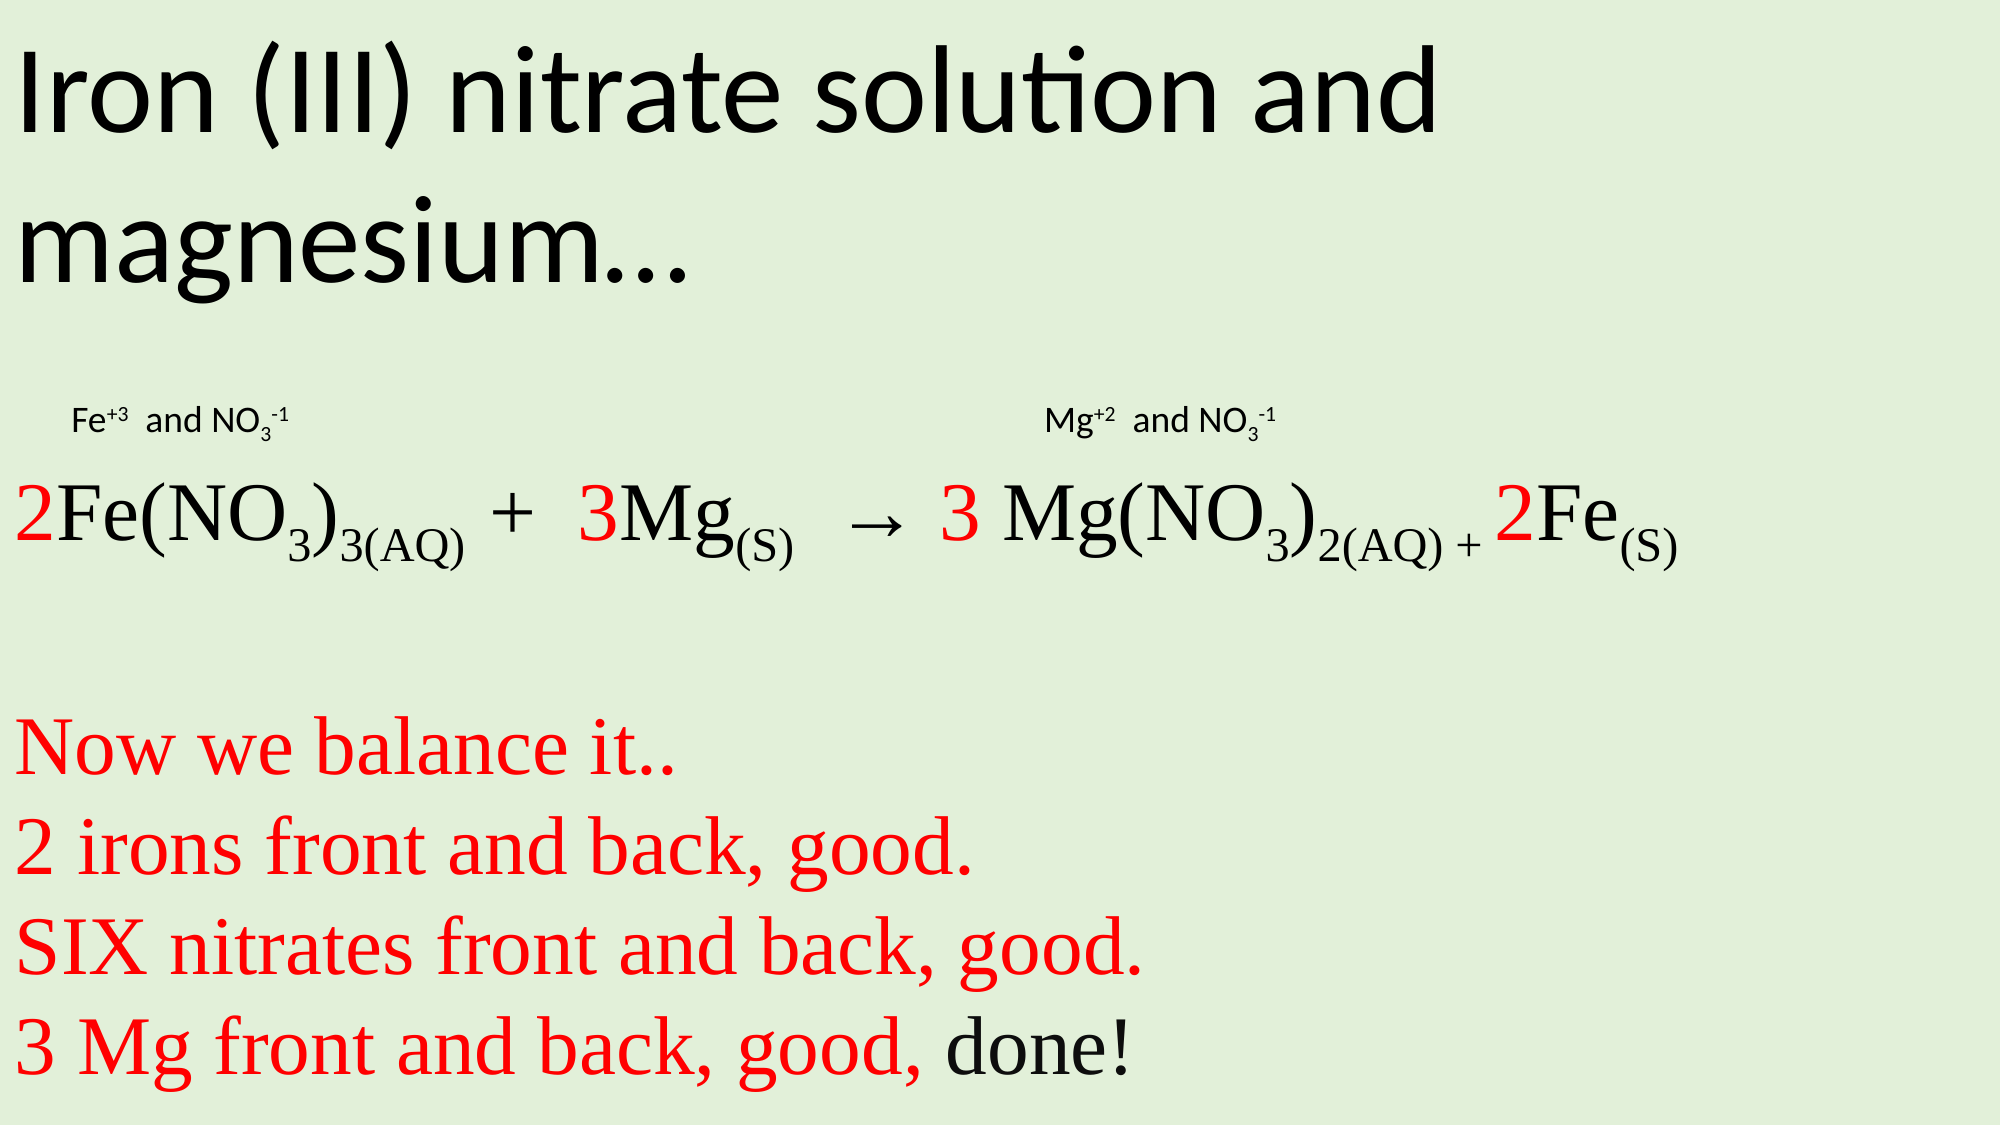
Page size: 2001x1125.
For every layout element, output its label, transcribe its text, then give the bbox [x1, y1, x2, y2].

text_box Iron (III) nitrate solution and magnesium… Fe+3 and NO3-1 Mg+2 and NO3-1 2Fe(NO3)3(AQ) + 3Mg(S) → 3 Mg(NO3)2(AQ) + 2Fe(S) Now we balance it.. 2 irons front and back, good. SIX nitrates front and back, good. 3 Mg front and back, good, done! [0, 0, 2000, 1099]
